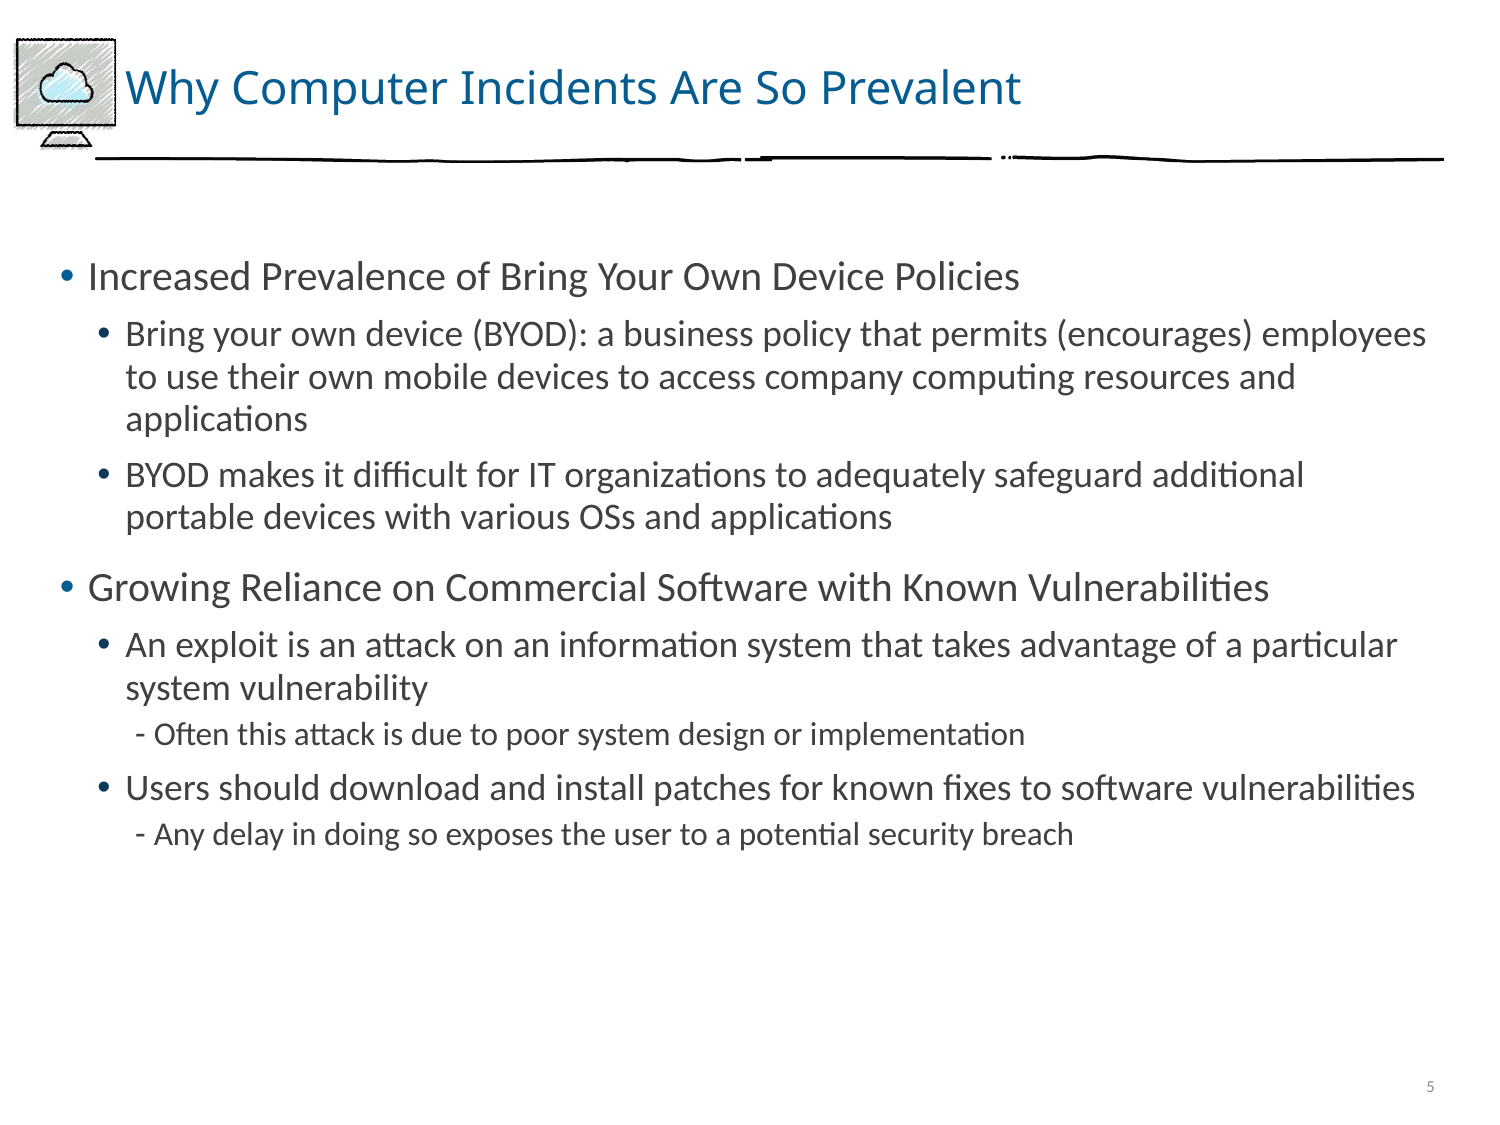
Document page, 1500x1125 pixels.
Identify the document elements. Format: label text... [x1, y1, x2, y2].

title Why Computer Incidents Are So Prevalent [125, 66, 1442, 116]
picture [95, 155, 1444, 163]
picture [13, 36, 117, 151]
list Increased Prevalence of Bring Your Own Device Policies Bring your own device (BYOD): a business policy that permits (encourages) employees to use their own mobile devices to access company computing resources and applications BYOD makes it difficult for IT organizations to adequately safeguard additional portable devices with various OSs and applications Growing Reliance on Commercial Software with Known Vulnerabilities An exploit is an attack on an information system that takes advantage of a particular system vulnerability Often this attack is due to poor system design or implementation Users should download and install patches for known fixes to software vulnerabilities Any delay in doing so exposes the user to a potential security breach [59, 252, 1441, 872]
